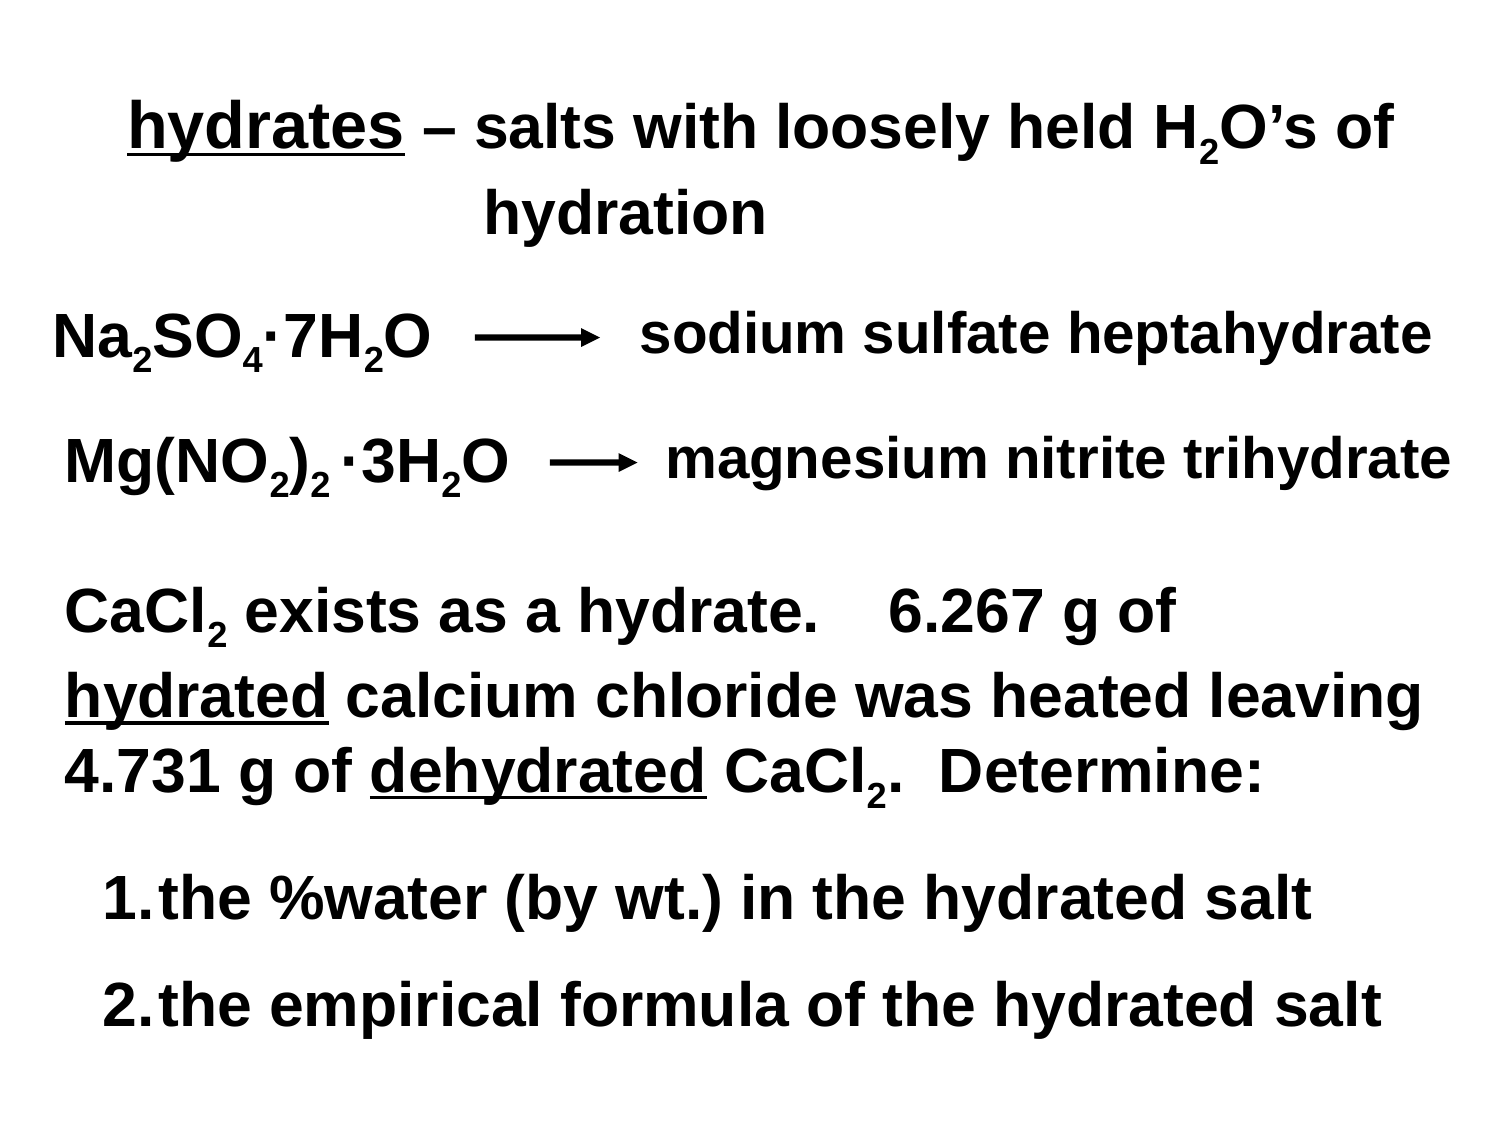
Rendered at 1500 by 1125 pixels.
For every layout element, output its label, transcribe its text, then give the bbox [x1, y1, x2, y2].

text_box hydrates – salts with loosely held H2O’s of hydration [112, 74, 1438, 255]
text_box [549, 412, 1469, 498]
text_box Na2SO4·7H2O [37, 287, 475, 388]
text_box Mg(NO2)2 ·3H2O [50, 412, 550, 513]
text_box CaCl2 exists as a hydrate. 6.267 g of hydrated calcium chloride was heated leaving 4.731 g of dehydrated CaCl2. Determine: [49, 562, 1463, 823]
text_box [474, 287, 1500, 373]
text_box the %water (by wt.) in the hydrated salt the empirical formula of the hydrated salt [87, 849, 1450, 1046]
